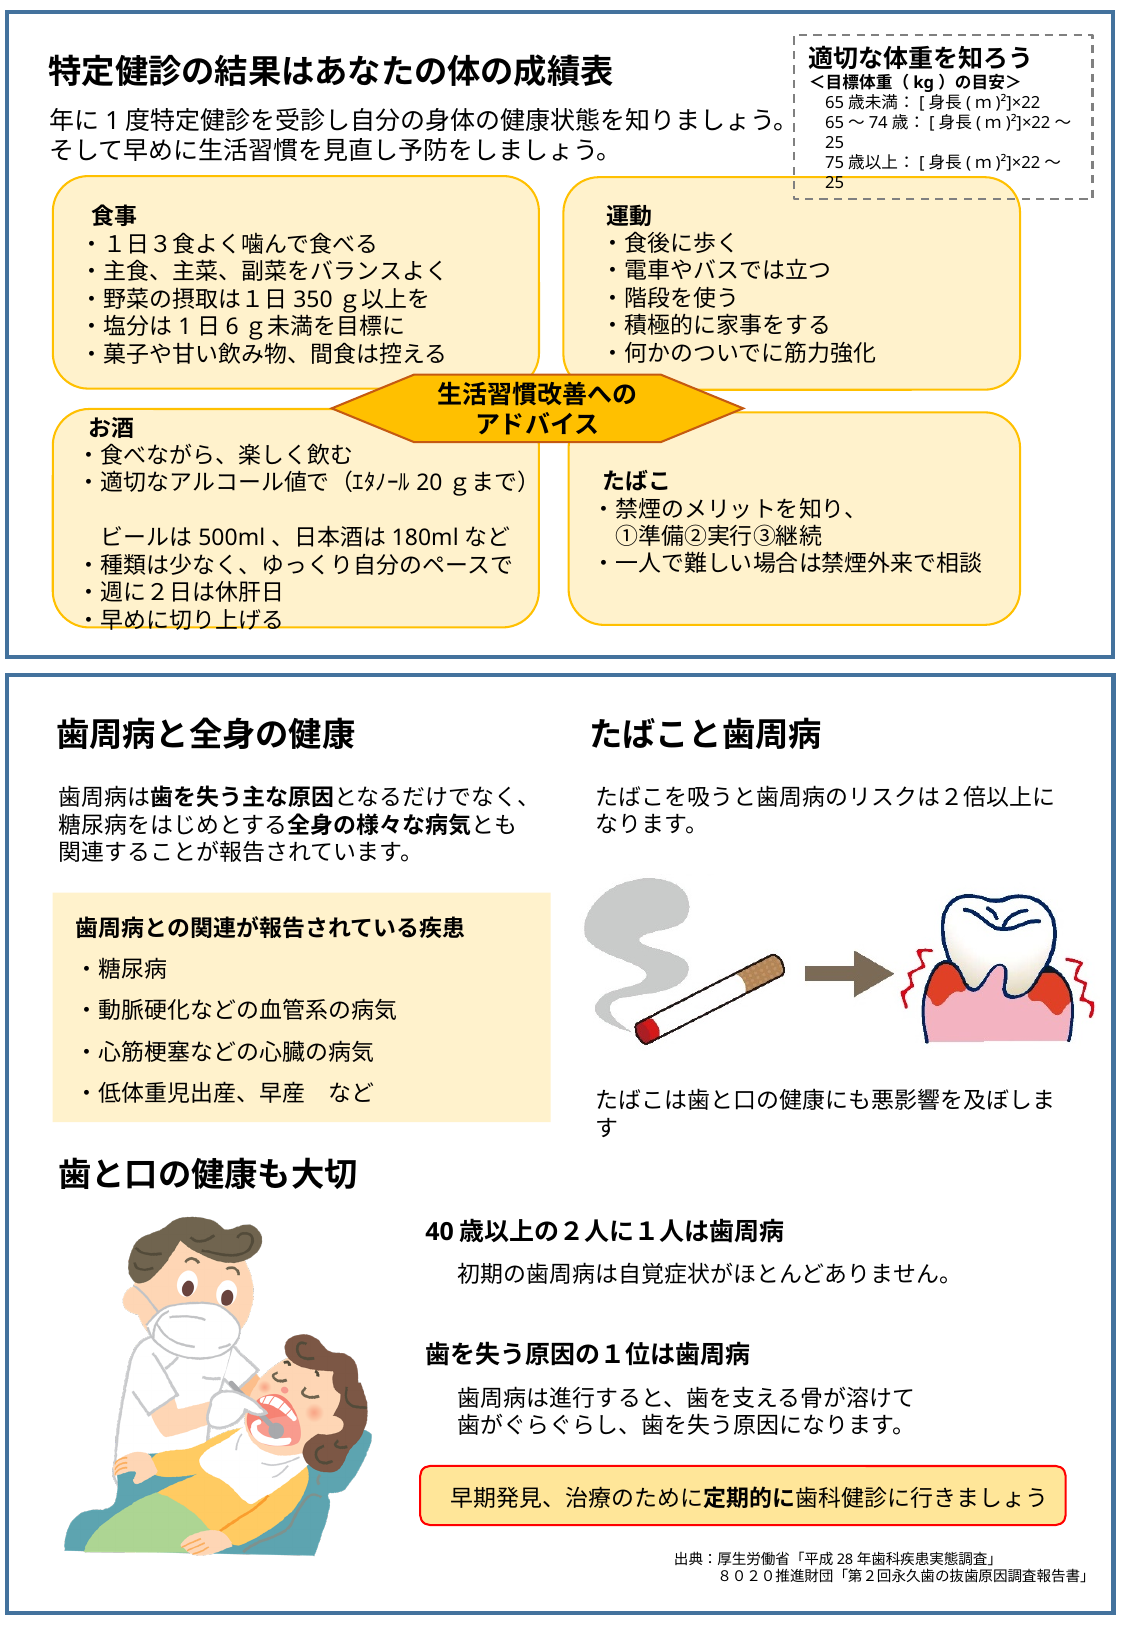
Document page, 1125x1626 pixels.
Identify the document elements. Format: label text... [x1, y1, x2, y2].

text_box 歯周病は歯を失う主な原因となるだけでなく、糖尿病をはじめとする全身の様々な病気とも関連することが報告されています。 [43, 775, 536, 873]
text_box 出典：厚生労働省「平成28年歯科疾患実態調査」 ８０２０推進財団「第２回永久歯の抜歯原因調査報告書」 [659, 1542, 1125, 1592]
text_box たばこ ・禁煙のメリットを知り、 ①準備②実行③継続 ・一人で難しい場合は禁煙外来で相談 [576, 433, 1059, 596]
text_box 40歳以上の２人に１人は歯周病 [410, 1207, 1013, 1253]
text_box 歯周病は進行すると、歯を支える骨が溶けて 歯がぐらぐらし、歯を失う原因になります。 [443, 1375, 959, 1446]
text_box たばこを吸うと歯周病のリスクは２倍以上になります。 [580, 775, 1082, 845]
text_box 食事 ・１日３食よく噛んで食べる ・主食、主菜、副菜をバランスよく ・野菜の摂取は１日350ｇ以上を ・塩分は1日6ｇ未満を目標に ・菓子や甘い飲み物、間食は控える [65, 182, 536, 373]
text_box たばこと歯周病 [574, 705, 1059, 761]
text_box 早期発見、治療のために定期的に歯科健診に行きましょう [433, 1476, 1066, 1519]
picture [44, 1200, 381, 1582]
text_box 特定健診の結果はあなたの体の成績表 [33, 43, 794, 98]
text_box [536, 198, 541, 370]
text_box [6, 11, 1114, 658]
text_box 初期の歯周病は自覚症状がほとんどありません。 [443, 1252, 1125, 1295]
text_box 歯を失う原因の１位は歯周病 [410, 1331, 1013, 1377]
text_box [563, 177, 1033, 390]
text_box [51, 183, 412, 390]
text_box 適切な体重を知ろう ＜目標体重（kg）の目安＞ 65歳未満：[身長(ｍ)²]×22 65～74歳：[身長(ｍ)²]×22～25 75歳以上：[身長(ｍ)²]×22～25 [794, 34, 1093, 200]
text_box [567, 444, 1021, 626]
text_box お酒 ・食べながら、楽しく飲む ・適切なアルコール値で（ｴﾀﾉｰﾙ20ｇまで）​ ビールは500ml、日本酒は180mlなど ・種類は少なく、ゆっくり自分のペースで ・週に２日は休肝日 ・早めに切り上げる [62, 406, 557, 626]
text_box [6, 674, 1114, 1614]
text_box 歯と口の健康も大切 [43, 1145, 646, 1201]
text_box 年に1度特定健診を受診し自分の身体の健康状態を知りましょう。 そして早めに生活習慣を見直し予防をしましょう。 [9, 97, 794, 173]
text_box [419, 1464, 1067, 1527]
text_box [689, 411, 1018, 433]
text_box 生活習慣改善への アドバイス [334, 373, 746, 444]
text_box [51, 419, 62, 617]
text_box [66, 175, 525, 182]
text_box たばこは歯と口の健康にも悪影響を及ぼします [580, 1078, 1093, 1149]
text_box 歯周病との関連が報告されている疾患 ・糖尿病 ・動脈硬化などの血管系の病気 ・心筋梗塞などの心臓の病気 ・低体重児出産、早産 など [52, 892, 551, 1123]
text_box 歯周病と全身の健康 [41, 705, 525, 761]
picture [574, 874, 1100, 1054]
